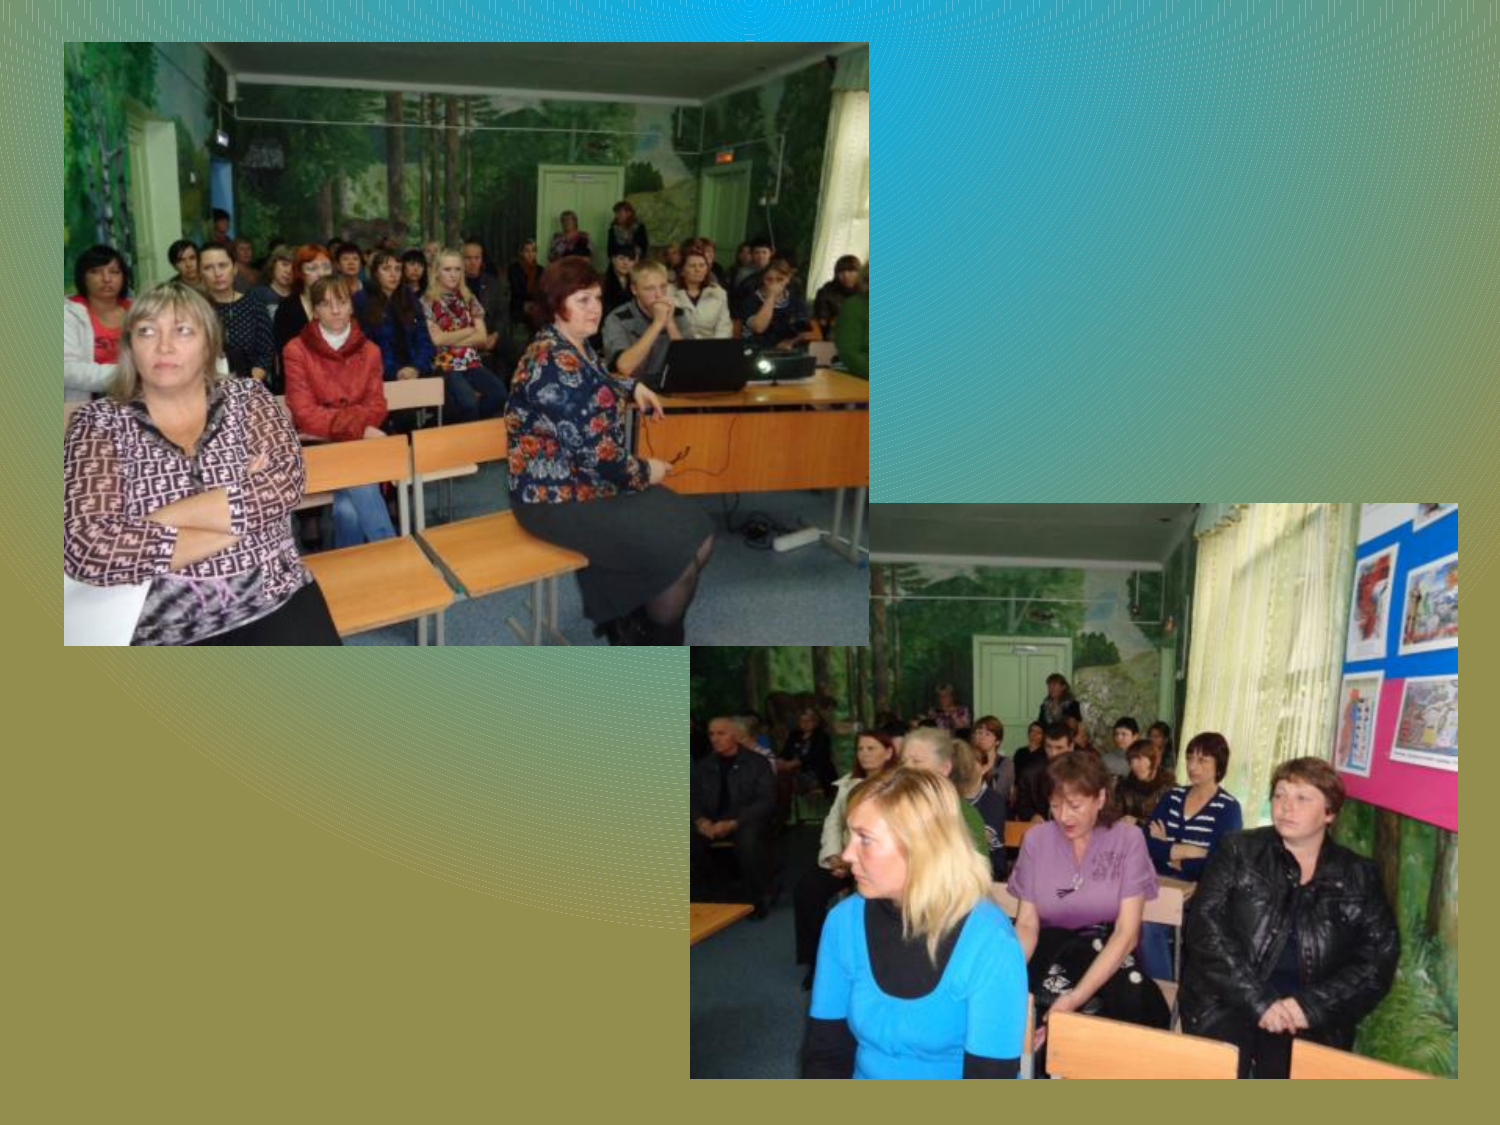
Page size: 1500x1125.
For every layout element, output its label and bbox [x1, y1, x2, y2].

list [690, 503, 1458, 1079]
picture [64, 39, 869, 646]
